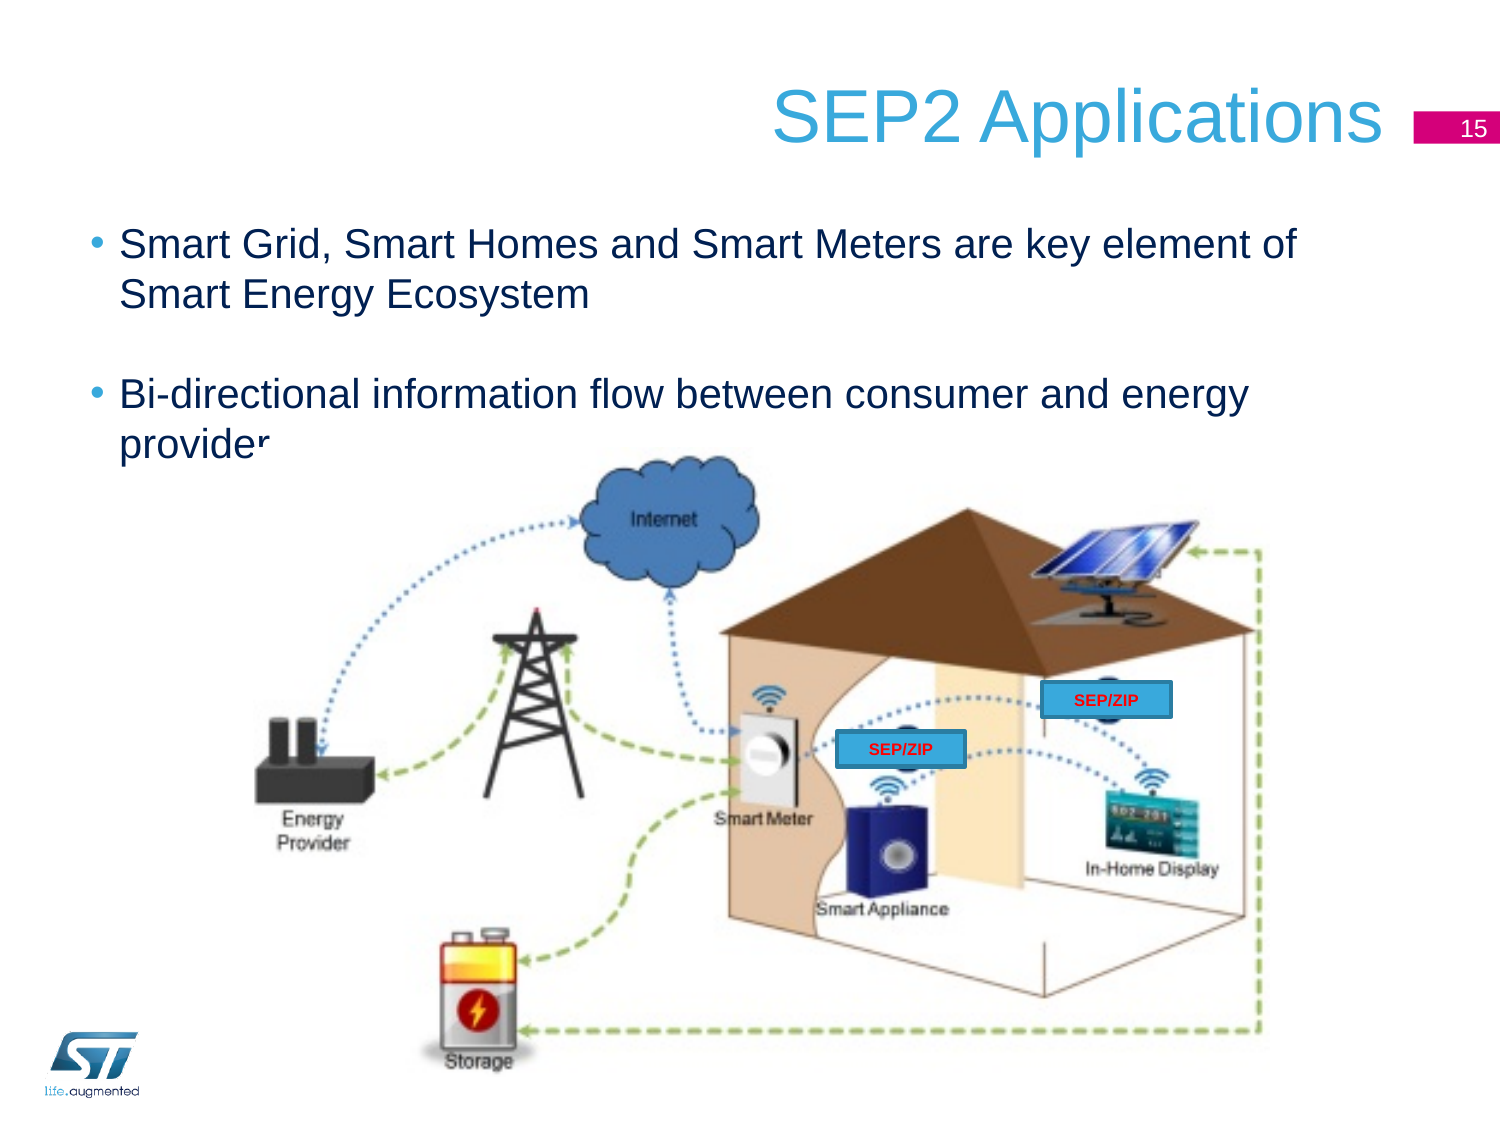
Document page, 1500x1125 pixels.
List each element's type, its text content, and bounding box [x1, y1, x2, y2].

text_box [253, 447, 1270, 1077]
list Smart Grid, Smart Homes and Smart Meters are key element of Smart Energy Ecosystem Bi-directional information flow between consumer and energy provider [75, 209, 1425, 427]
title SEP2 Applications [75, 19, 1400, 207]
slide_number 15 [1413, 111, 1500, 144]
picture [37, 1022, 147, 1104]
